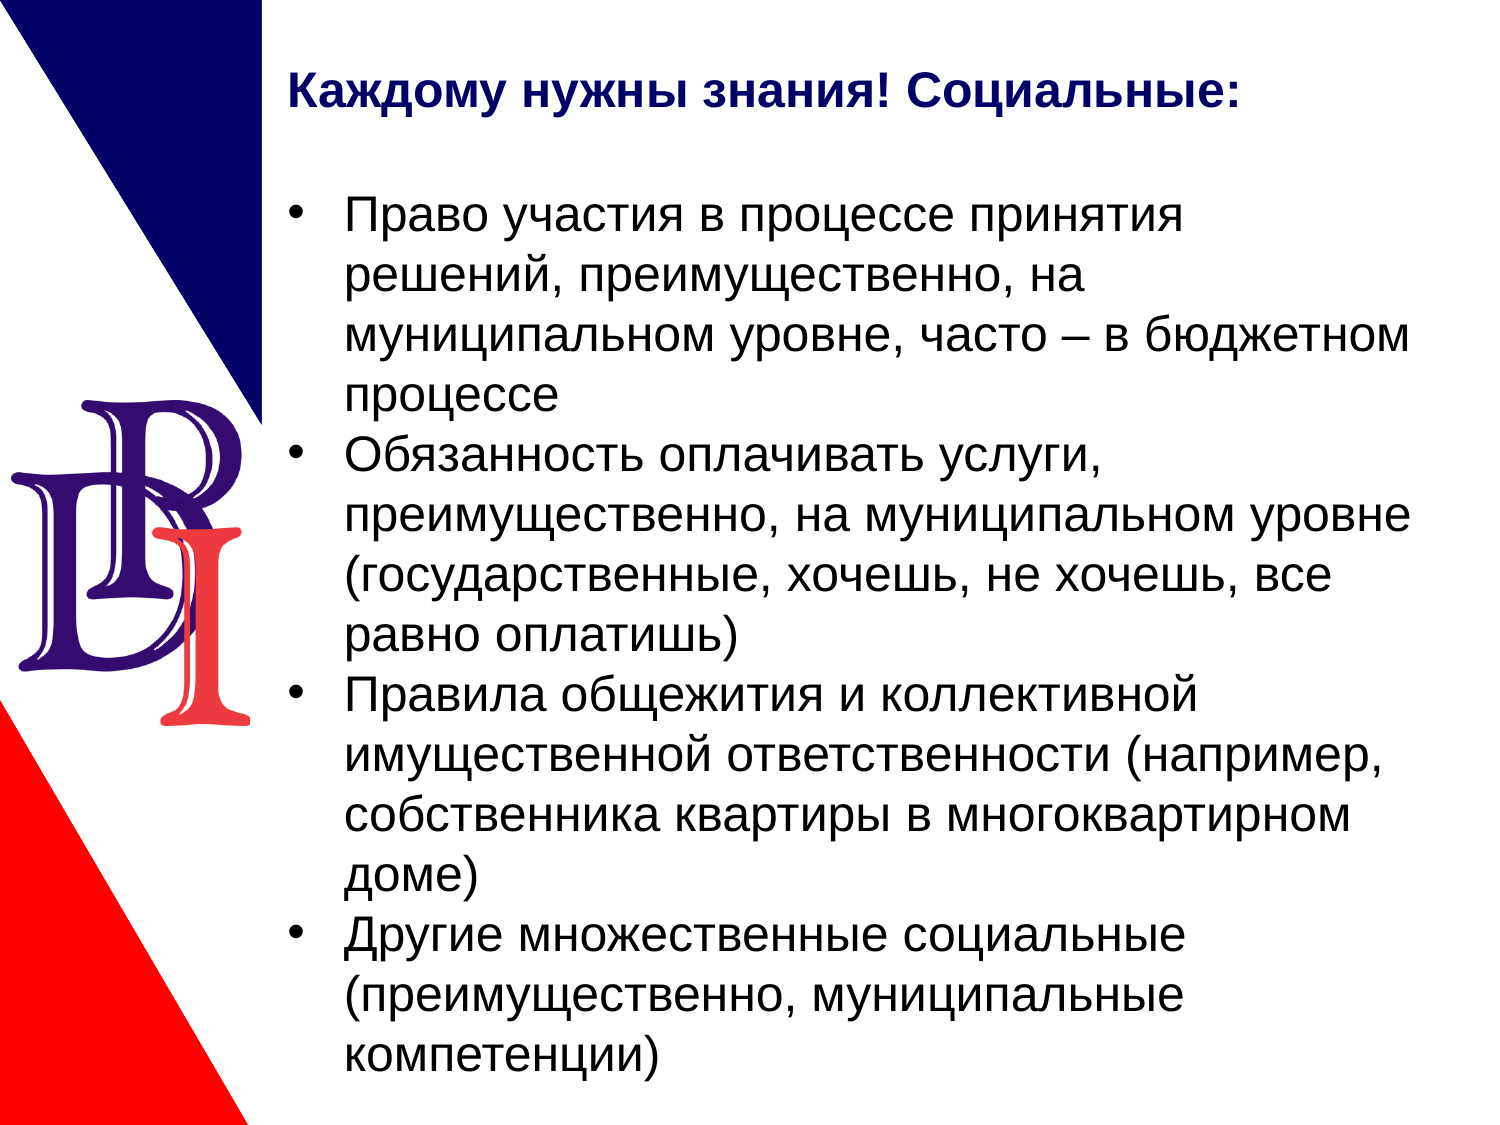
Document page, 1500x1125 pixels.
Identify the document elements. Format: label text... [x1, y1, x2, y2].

title Каждому нужны знания! Социальные: [287, 57, 1434, 119]
picture [11, 400, 251, 726]
list Право участия в процессе принятия решений, преимущественно, на муниципальном уровне, часто – в бюджетном процессе Обязанность оплачивать услуги, преимущественно, на муниципальном уровне (государственные, хочешь, не хочешь, все равно оплатишь) Правила общежития и коллективной имущественной ответственности (например, собственника квартиры в многоквартирном доме) Другие множественные социальные (преимущественно, муниципальные компетенции) [287, 181, 1416, 1090]
